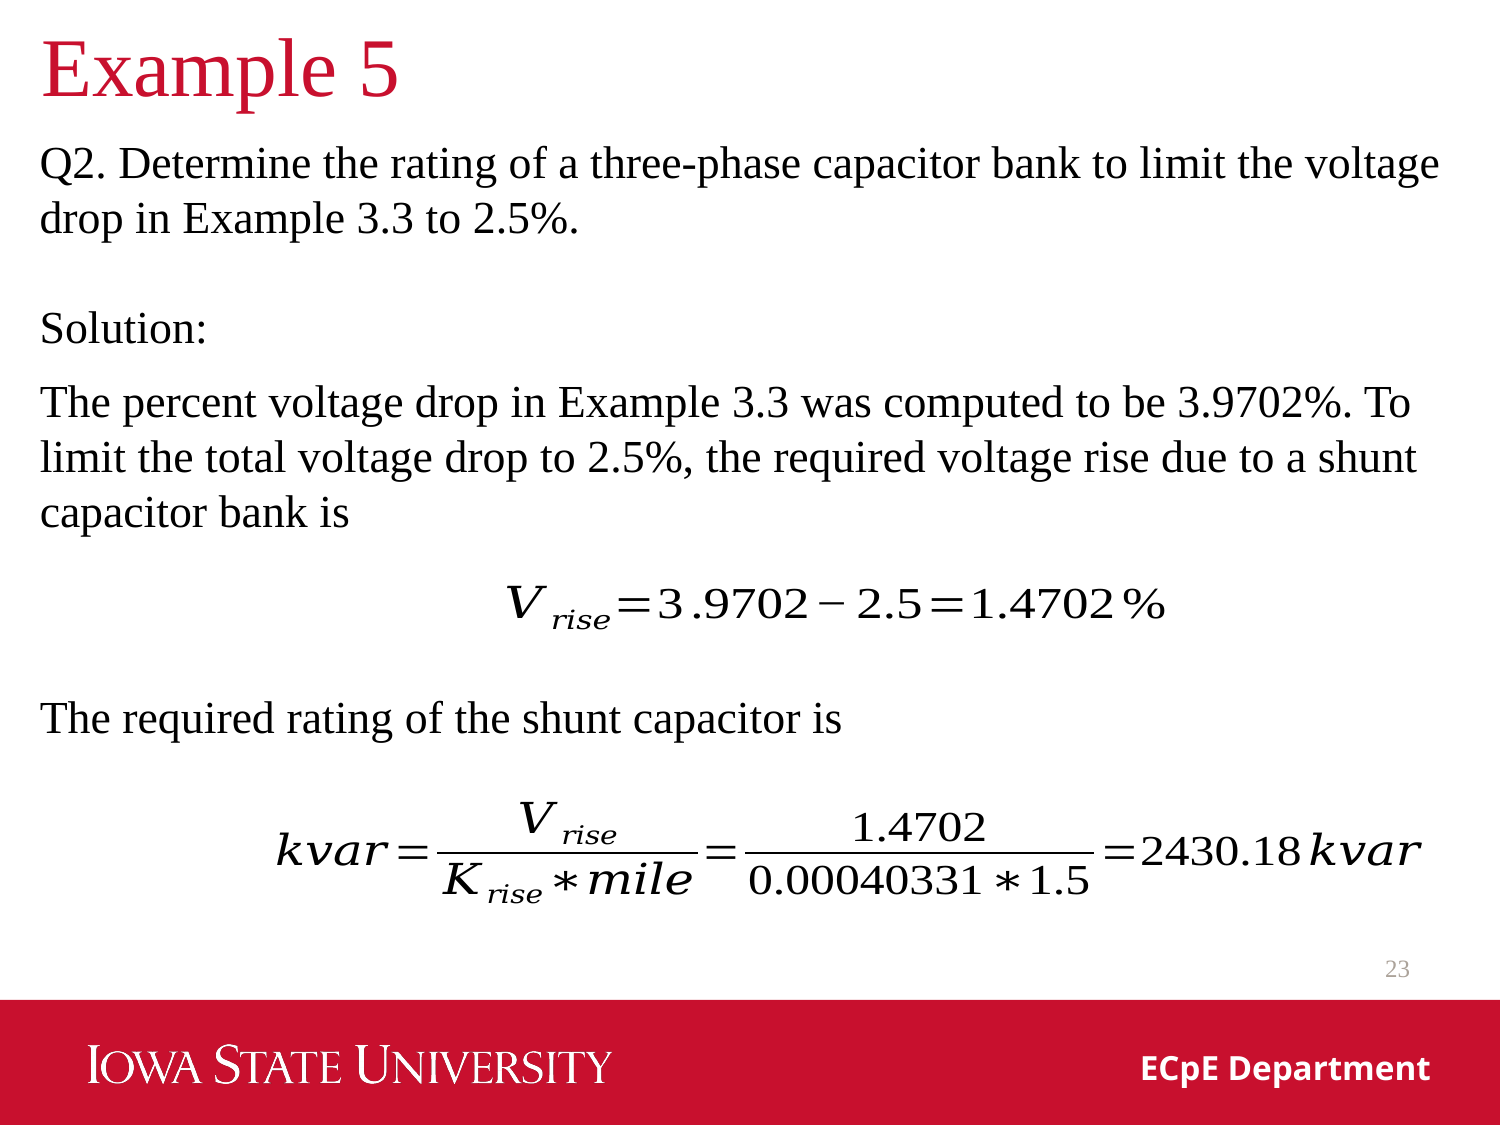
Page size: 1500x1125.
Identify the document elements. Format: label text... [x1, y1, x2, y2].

picture [87, 1044, 613, 1088]
text_box The percent voltage drop in Example 3.3 was computed to be 3.9702%. To limit the total voltage drop to 2.5%, the required voltage rise due to a shunt capacitor bank is [24, 364, 1475, 545]
text_box The required rating of the shunt capacitor is [24, 680, 1475, 750]
slide_number 23 [1074, 937, 1425, 998]
text_box Example 5 [26, 6, 416, 121]
text_box Q2. Determine the rating of a three-phase capacitor bank to limit the voltage drop in Example 3.3 to 2.5%. [24, 124, 1500, 250]
text_box Solution: [24, 289, 775, 360]
